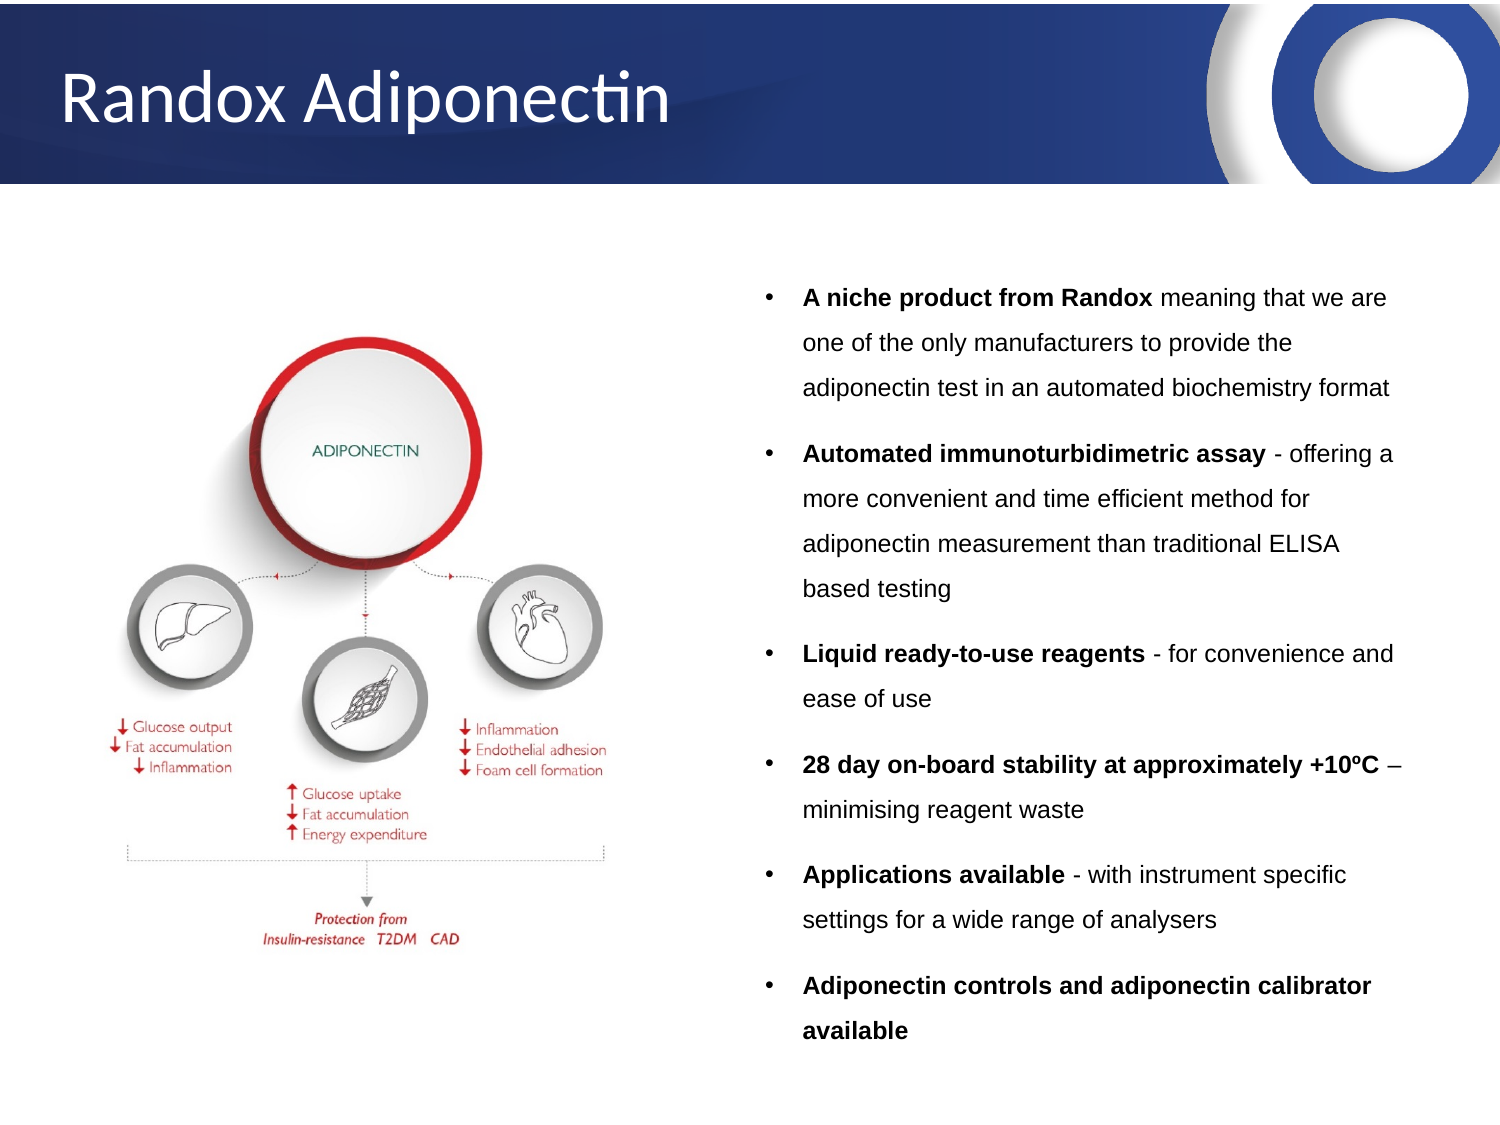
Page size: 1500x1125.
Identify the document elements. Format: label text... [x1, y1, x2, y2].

list A niche product from Randox meaning that we are one of the only manufacturers to provide the adiponectin test in an automated biochemistry format Automated immunoturbidimetric assay - offering a more convenient and time efficient method for adiponectin measurement than traditional ELISA based testing Liquid ready-to-use reagents - for convenience and ease of use 28 day on-board stability at approximately +10ºC – minimising reagent waste Applications available - with instrument specific settings for a wide range of analysers Adiponectin controls and adiponectin calibrator available [750, 259, 1418, 974]
picture [0, 4, 1500, 184]
picture [60, 325, 663, 1012]
text_box Randox Adiponectin [45, 50, 1500, 133]
